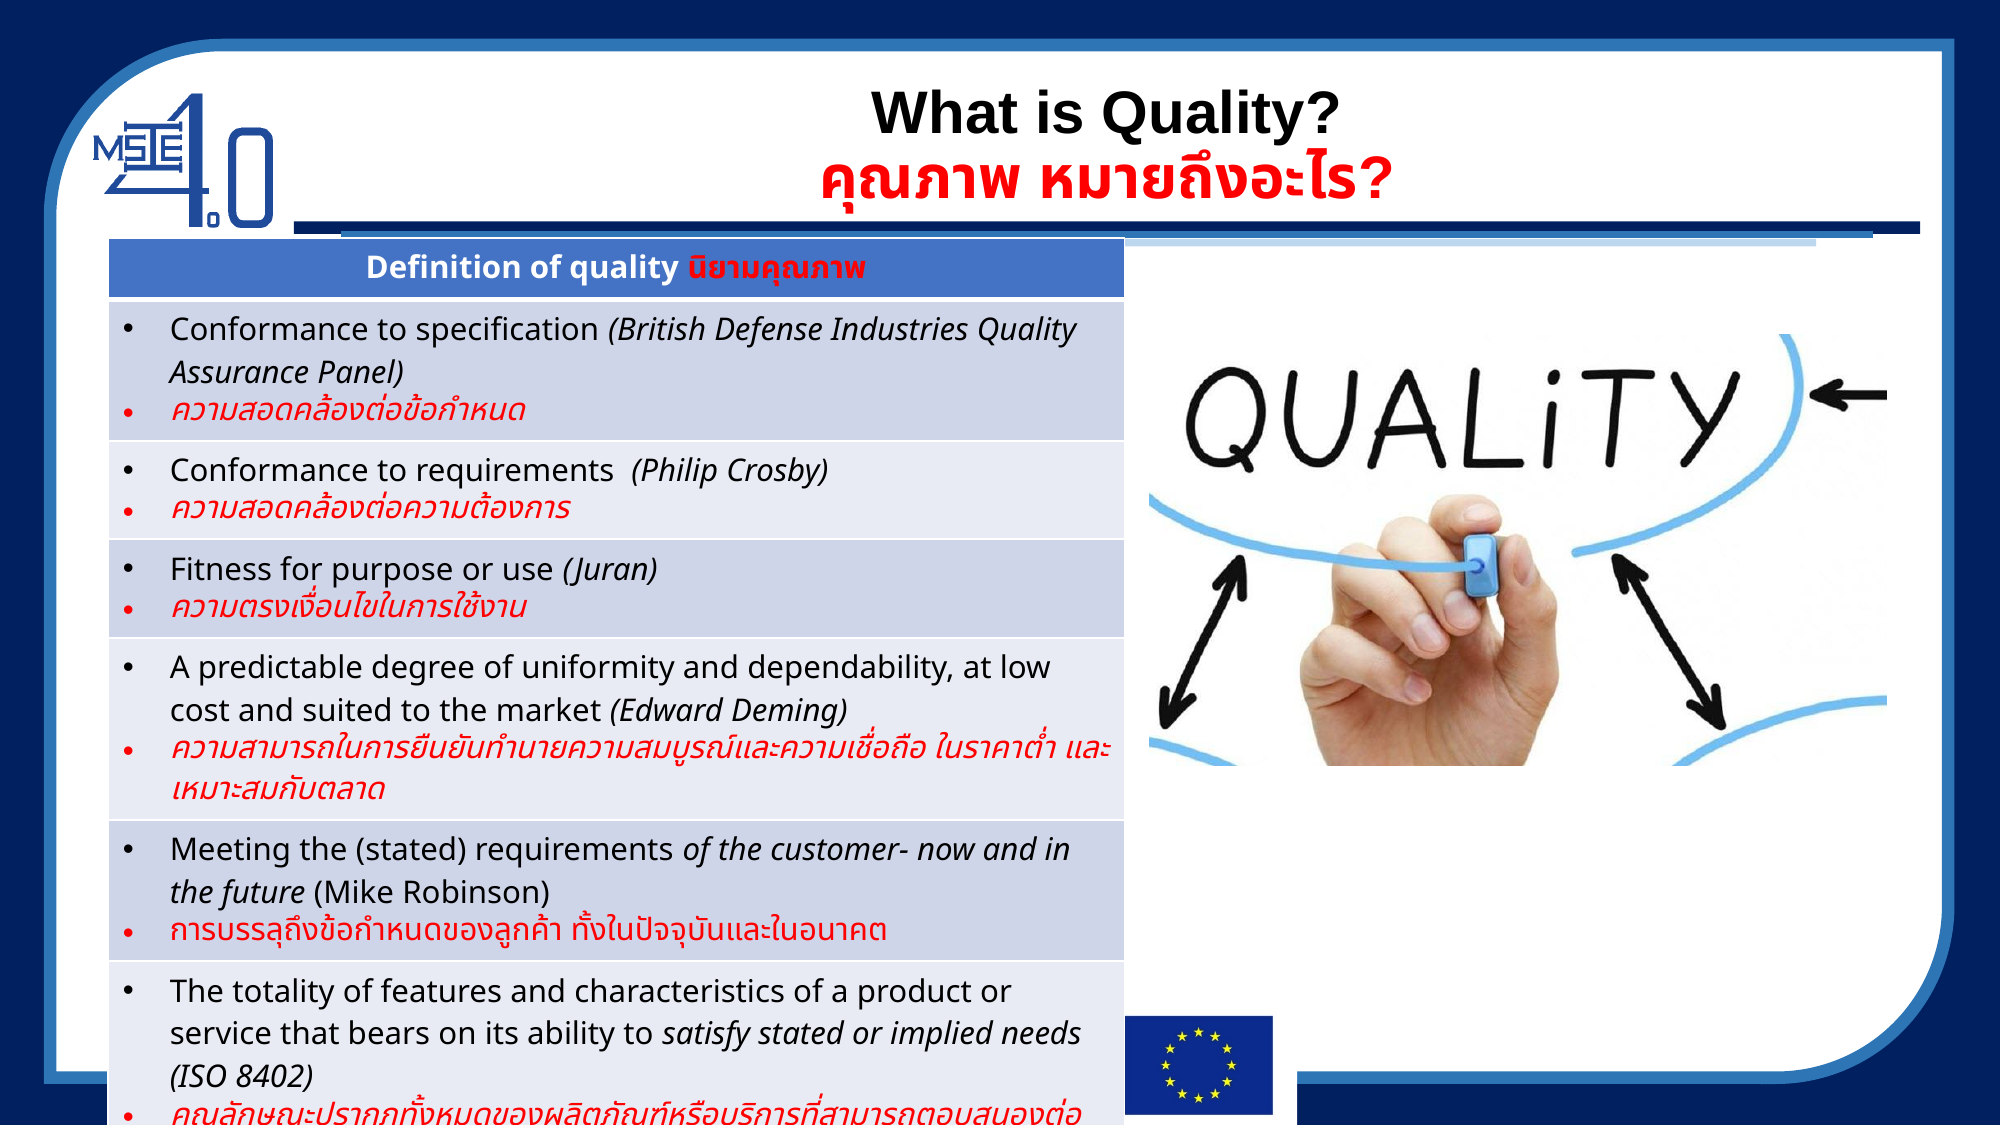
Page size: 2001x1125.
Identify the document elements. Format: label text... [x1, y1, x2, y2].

table_cell Conformance to requirements (Philip Crosby) ความสอดคล้องต่อความต้องการ [109, 442, 1124, 538]
table_cell Fitness for purpose or use (Juran) ความตรงเงื่อนไขในการใช้งาน [109, 540, 1124, 637]
table_cell Conformance to specification (British Defense Industries Quality Assurance Panel) ความสอดคล้องต่อข้อกำหนด [109, 302, 1124, 440]
table_cell The totality of features and characteristics of a product or service that bears on its ability to satisfy stated or implied needs (ISO 8402) คุณลักษณะปรากฏทั้งหมดของผลิตภัณฑ์หรือบริการที่สามารถตอบสนองต่อข้อเรียกร้องหรือความต้องการ [109, 962, 1124, 1125]
title What is Quality? คุณภาพ หมายถึงอะไร? [294, 73, 1921, 220]
table_header Definition of quality นิยามคุณภาพ [109, 239, 1124, 297]
table_cell A predictable degree of uniformity and dependability, at low cost and suited to the market (Edward Deming) ความสามารถในการยืนยันทำนายความสมบูรณ์และความเชื่อถือ ในราคาต่ำ และเหมาะสมกับตลาด [109, 639, 1124, 819]
table_cell Meeting the (stated) requirements of the customer- now and in the future (Mike Robinson) การบรรลุถึงข้อกำหนดของลูกค้า ทั้งในปัจจุบันและในอนาคต [109, 821, 1124, 960]
picture [1125, 1003, 1298, 1125]
picture [1149, 334, 1888, 766]
